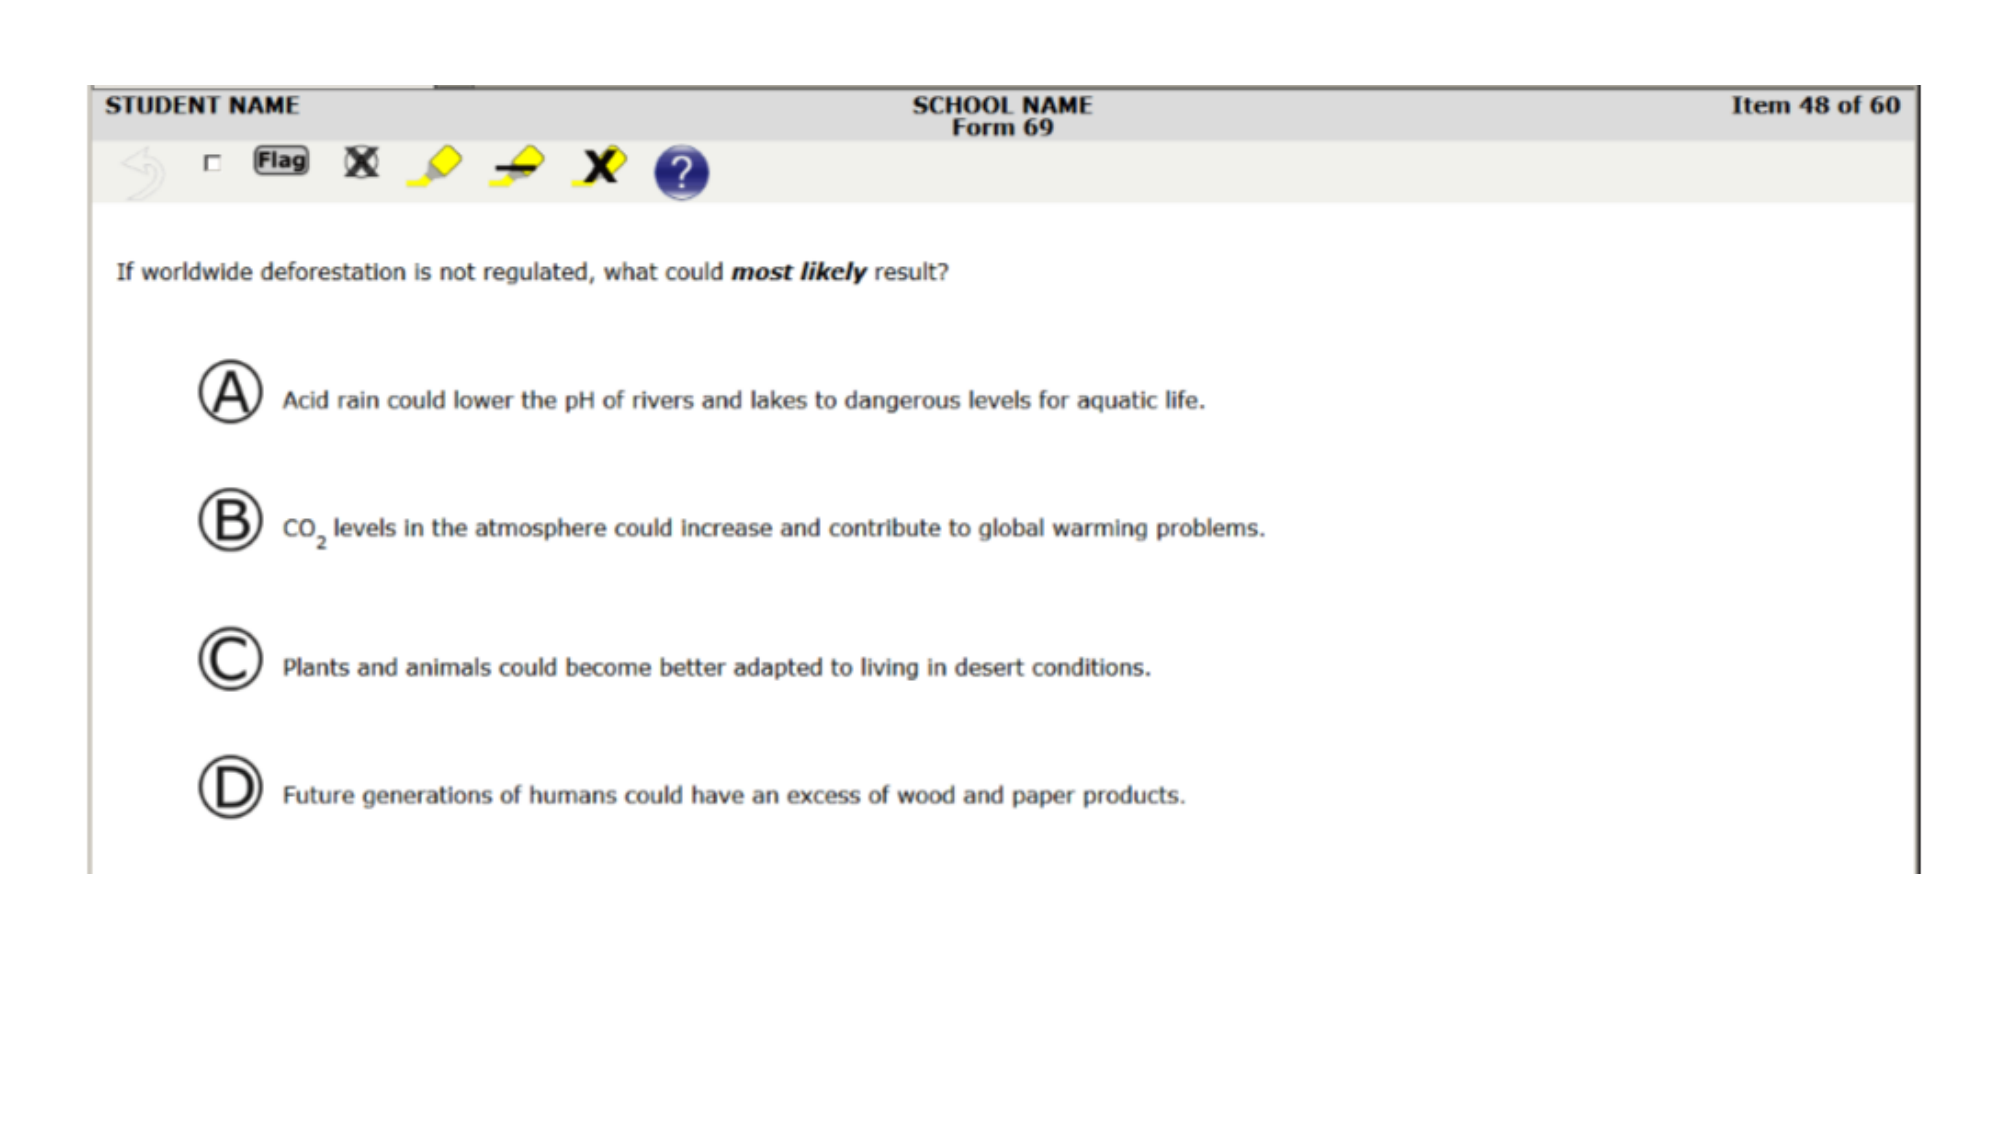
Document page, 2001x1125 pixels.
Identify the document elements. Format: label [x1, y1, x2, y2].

picture [49, 85, 1923, 874]
